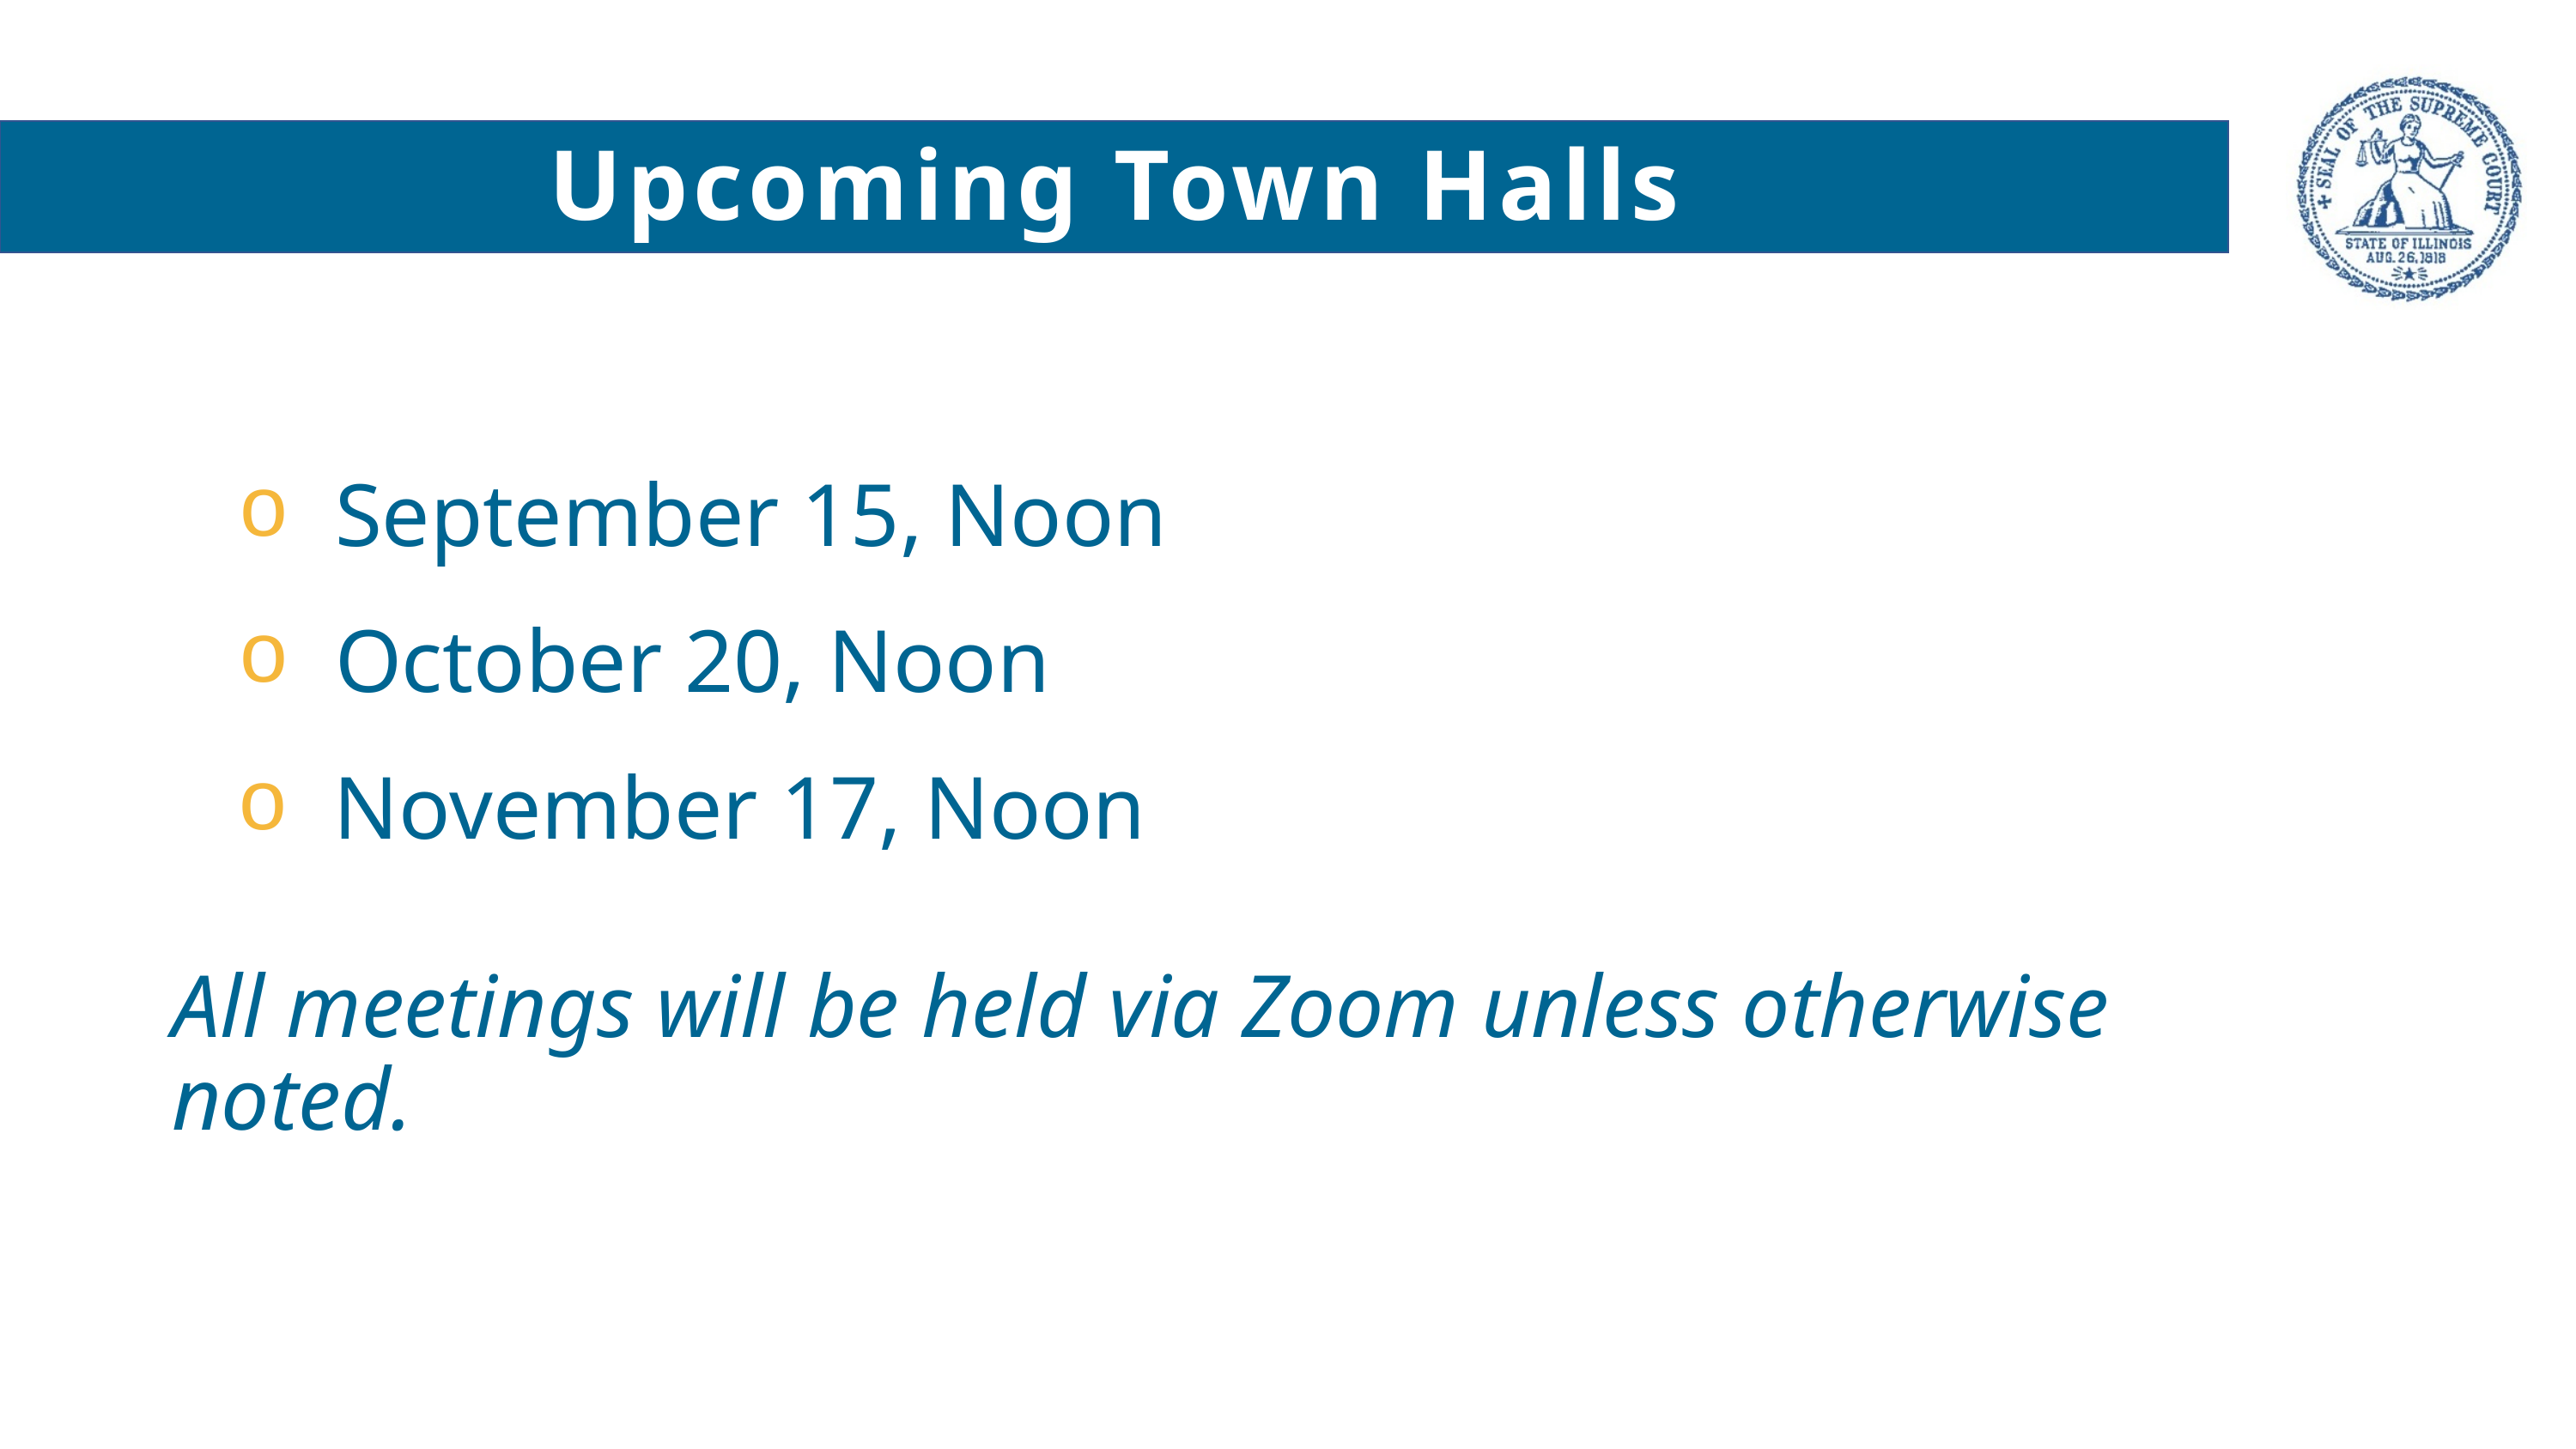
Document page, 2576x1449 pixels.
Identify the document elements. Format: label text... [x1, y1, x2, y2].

picture [2286, 64, 2536, 310]
text_box Upcoming Town Halls [0, 120, 2228, 239]
text_box November 17, Noon [237, 763, 2406, 858]
text_box [0, 120, 2229, 253]
text_box September 15, Noon [238, 470, 2407, 565]
text_box October 20, Noon [238, 616, 2407, 712]
text_box All meetings will be held via Zoom unless otherwise noted. [172, 961, 2340, 1149]
